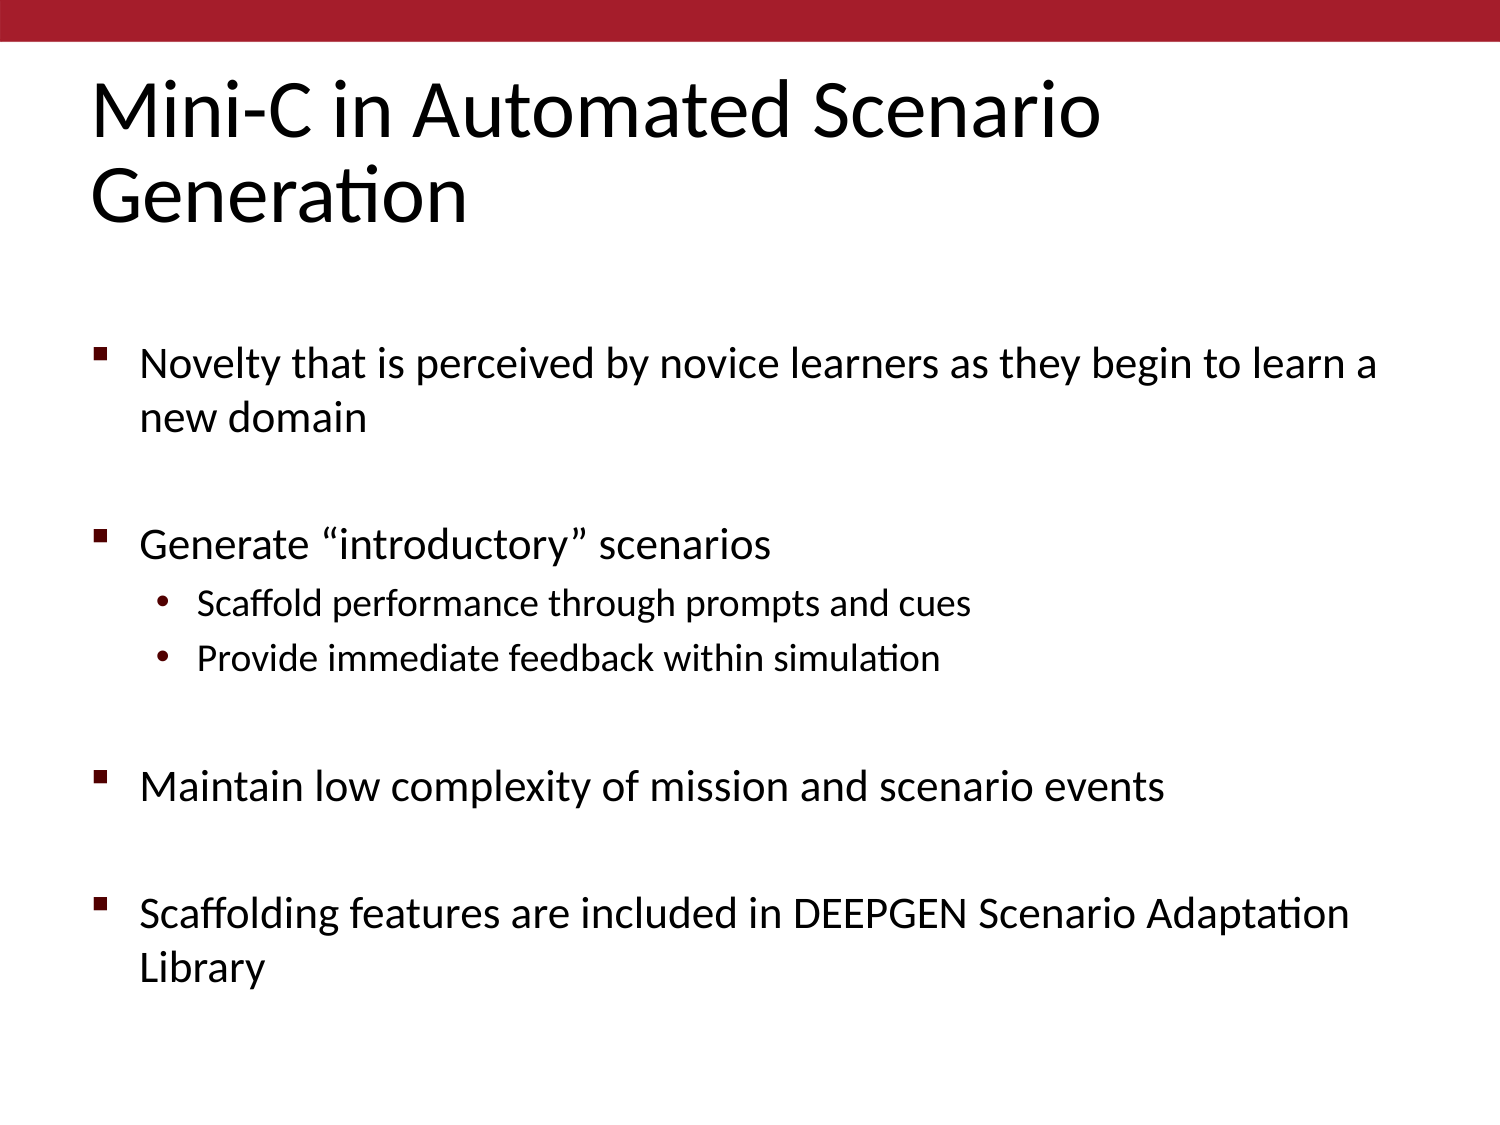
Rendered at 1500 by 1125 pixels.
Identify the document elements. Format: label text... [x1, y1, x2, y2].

title Mini-C in Automated Scenario Generation [75, 60, 1425, 249]
list Novelty that is perceived by novice learners as they begin to learn a new domain Generate “introductory” scenarios Scaffold performance through prompts and cues Provide immediate feedback within simulation Maintain low complexity of mission and scenario events Scaffolding features are included in DeepGen Scenario Adaptation Library [75, 325, 1425, 1005]
picture [0, 0, 1500, 1125]
